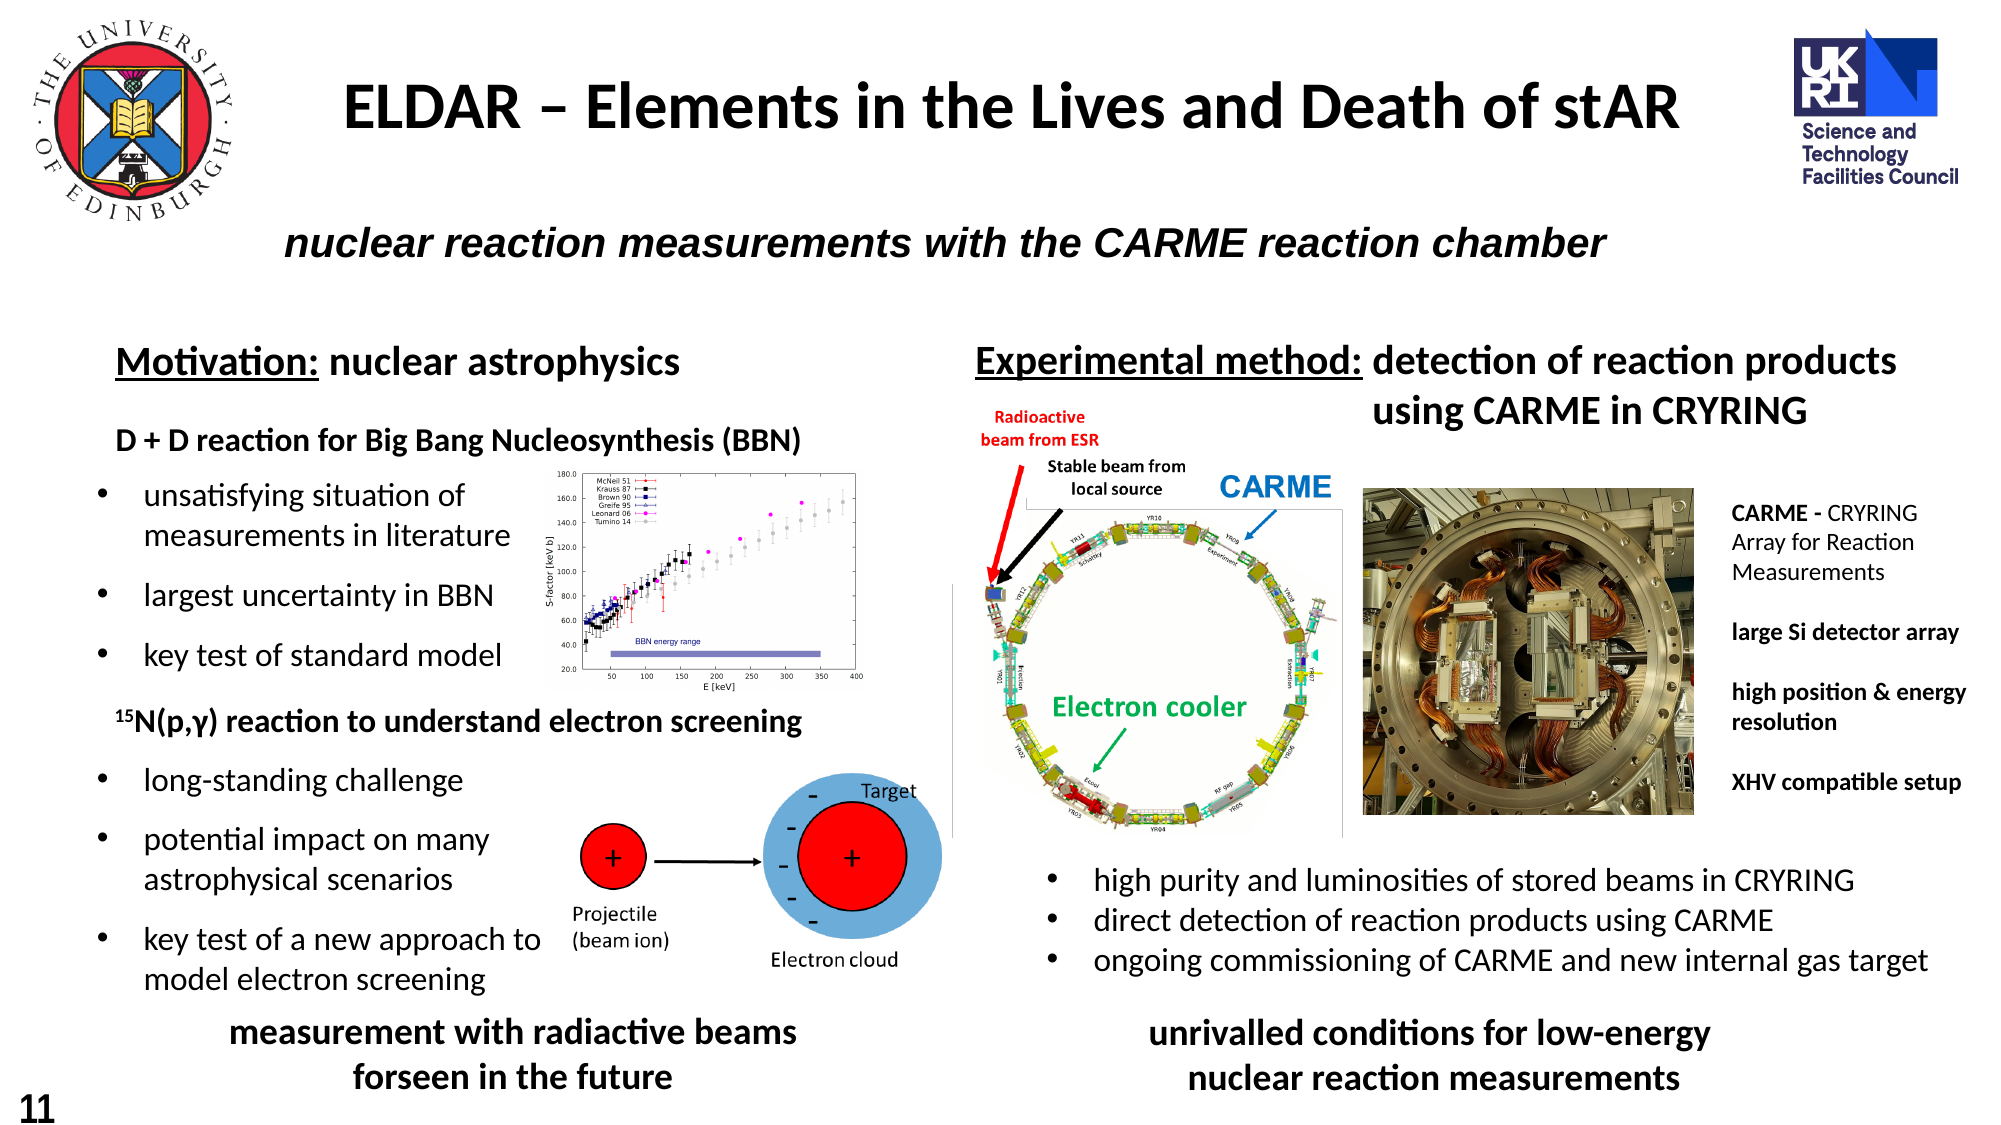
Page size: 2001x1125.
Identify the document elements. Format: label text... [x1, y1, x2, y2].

text_box ELDAR – Elements in the Lives and Death of stAR [328, 54, 1698, 150]
text_box D + D reaction for Big Bang Nucleosynthesis (BBN) [100, 410, 866, 466]
text_box nuclear reaction measurements with the CARME reaction chamber [106, 207, 1796, 277]
picture [544, 467, 864, 692]
picture [558, 399, 1351, 986]
text_box Motivation: nuclear astrophysics [100, 326, 877, 391]
text_box unsatisfying situation of measurements in literature largest uncertainty in BBN key test of standard model [82, 465, 565, 680]
text_box 15N(p,γ) reaction to understand electron screening [99, 691, 865, 747]
text_box unrivalled conditions for low-energy nuclear reaction measurements [1056, 1000, 1769, 1106]
text_box long-standing challenge potential impact on many astrophysical scenarios key test of a new approach to model electron screening [82, 750, 565, 1005]
text_box Experimental method: detection of reaction products using CARME in CRYRING [960, 325, 1941, 440]
picture [1362, 488, 1694, 815]
text_box measurement with radiactive beams forseen in the future [172, 999, 848, 1105]
text_box 11 [4, 1074, 471, 1125]
text_box high purity and luminosities of stored beams in CRYRING direct detection of reaction products using CARME ongoing commissioning of CARME and new internal gas target [1031, 850, 1948, 986]
text_box CARME - CRYRING Array for Reaction Measurements large Si detector array high position & energy resolution XHV compatible setup [1717, 488, 1982, 803]
picture [33, 20, 232, 221]
picture [1794, 14, 1960, 195]
